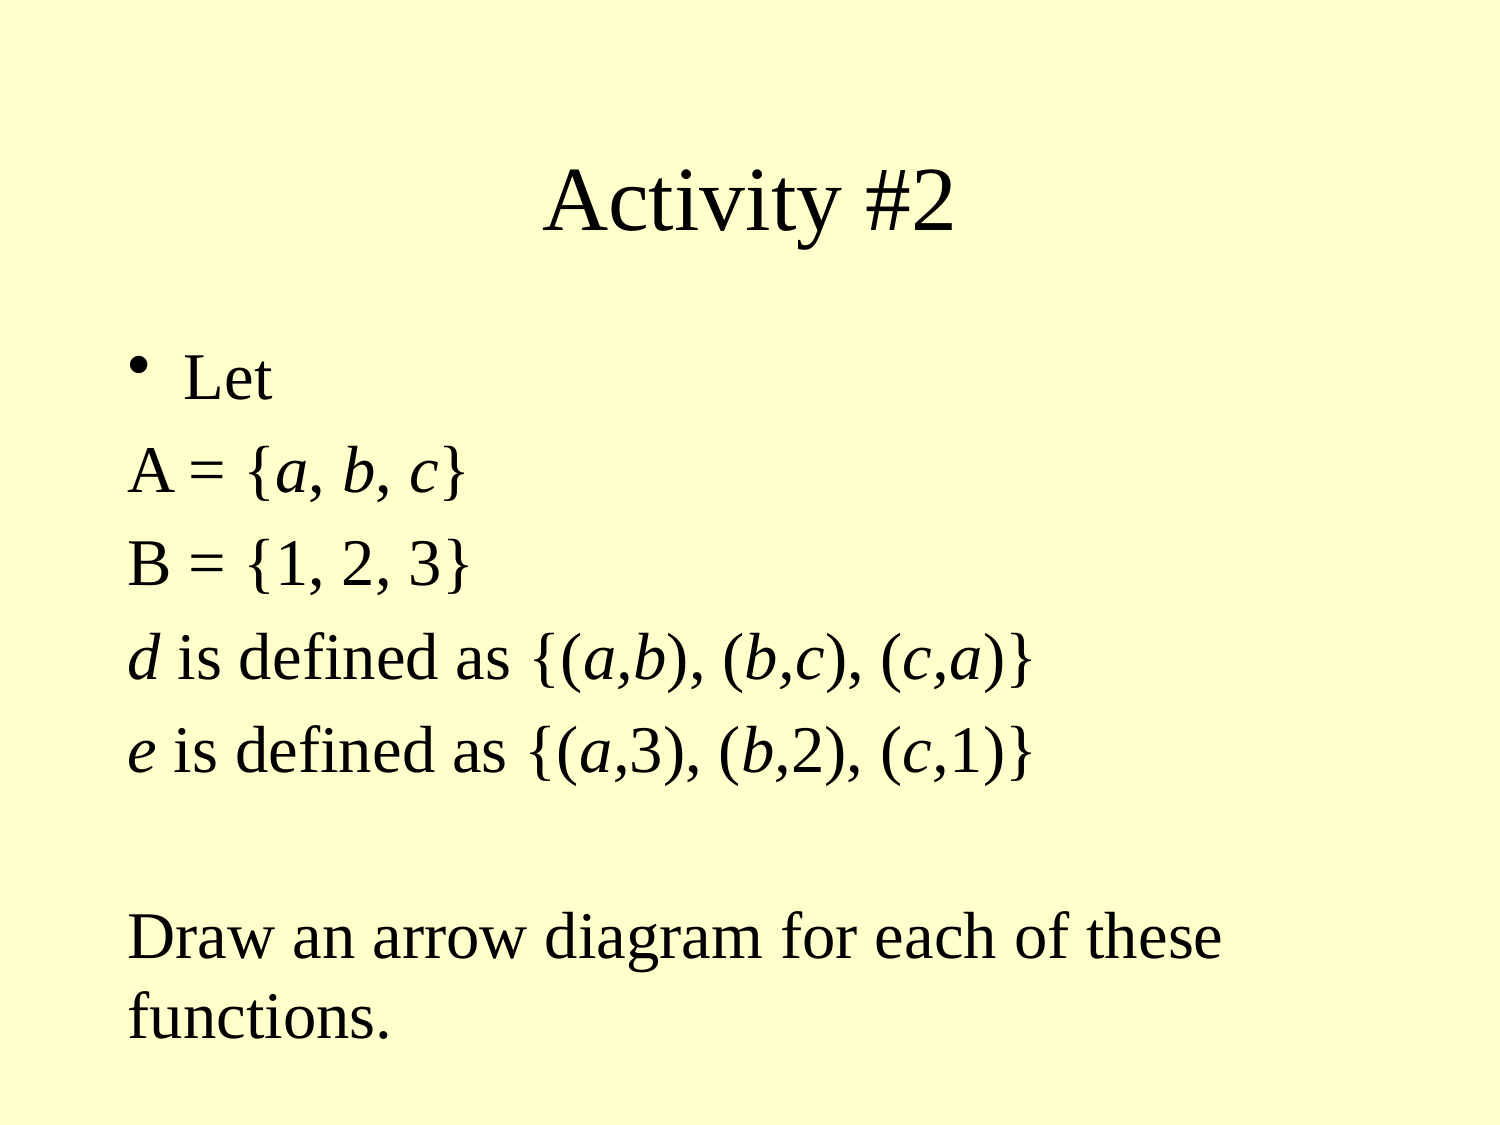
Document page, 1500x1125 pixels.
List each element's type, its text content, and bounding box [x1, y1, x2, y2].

title Activity #2 [112, 99, 1388, 288]
list Let A = {a, b, c} B = {1, 2, 3} d is defined as {(a,b), (b,c), (c,a)} e is defined as {(a,3), (b,2), (c,1)} Draw an arrow diagram for each of these functions. [112, 324, 1388, 1000]
